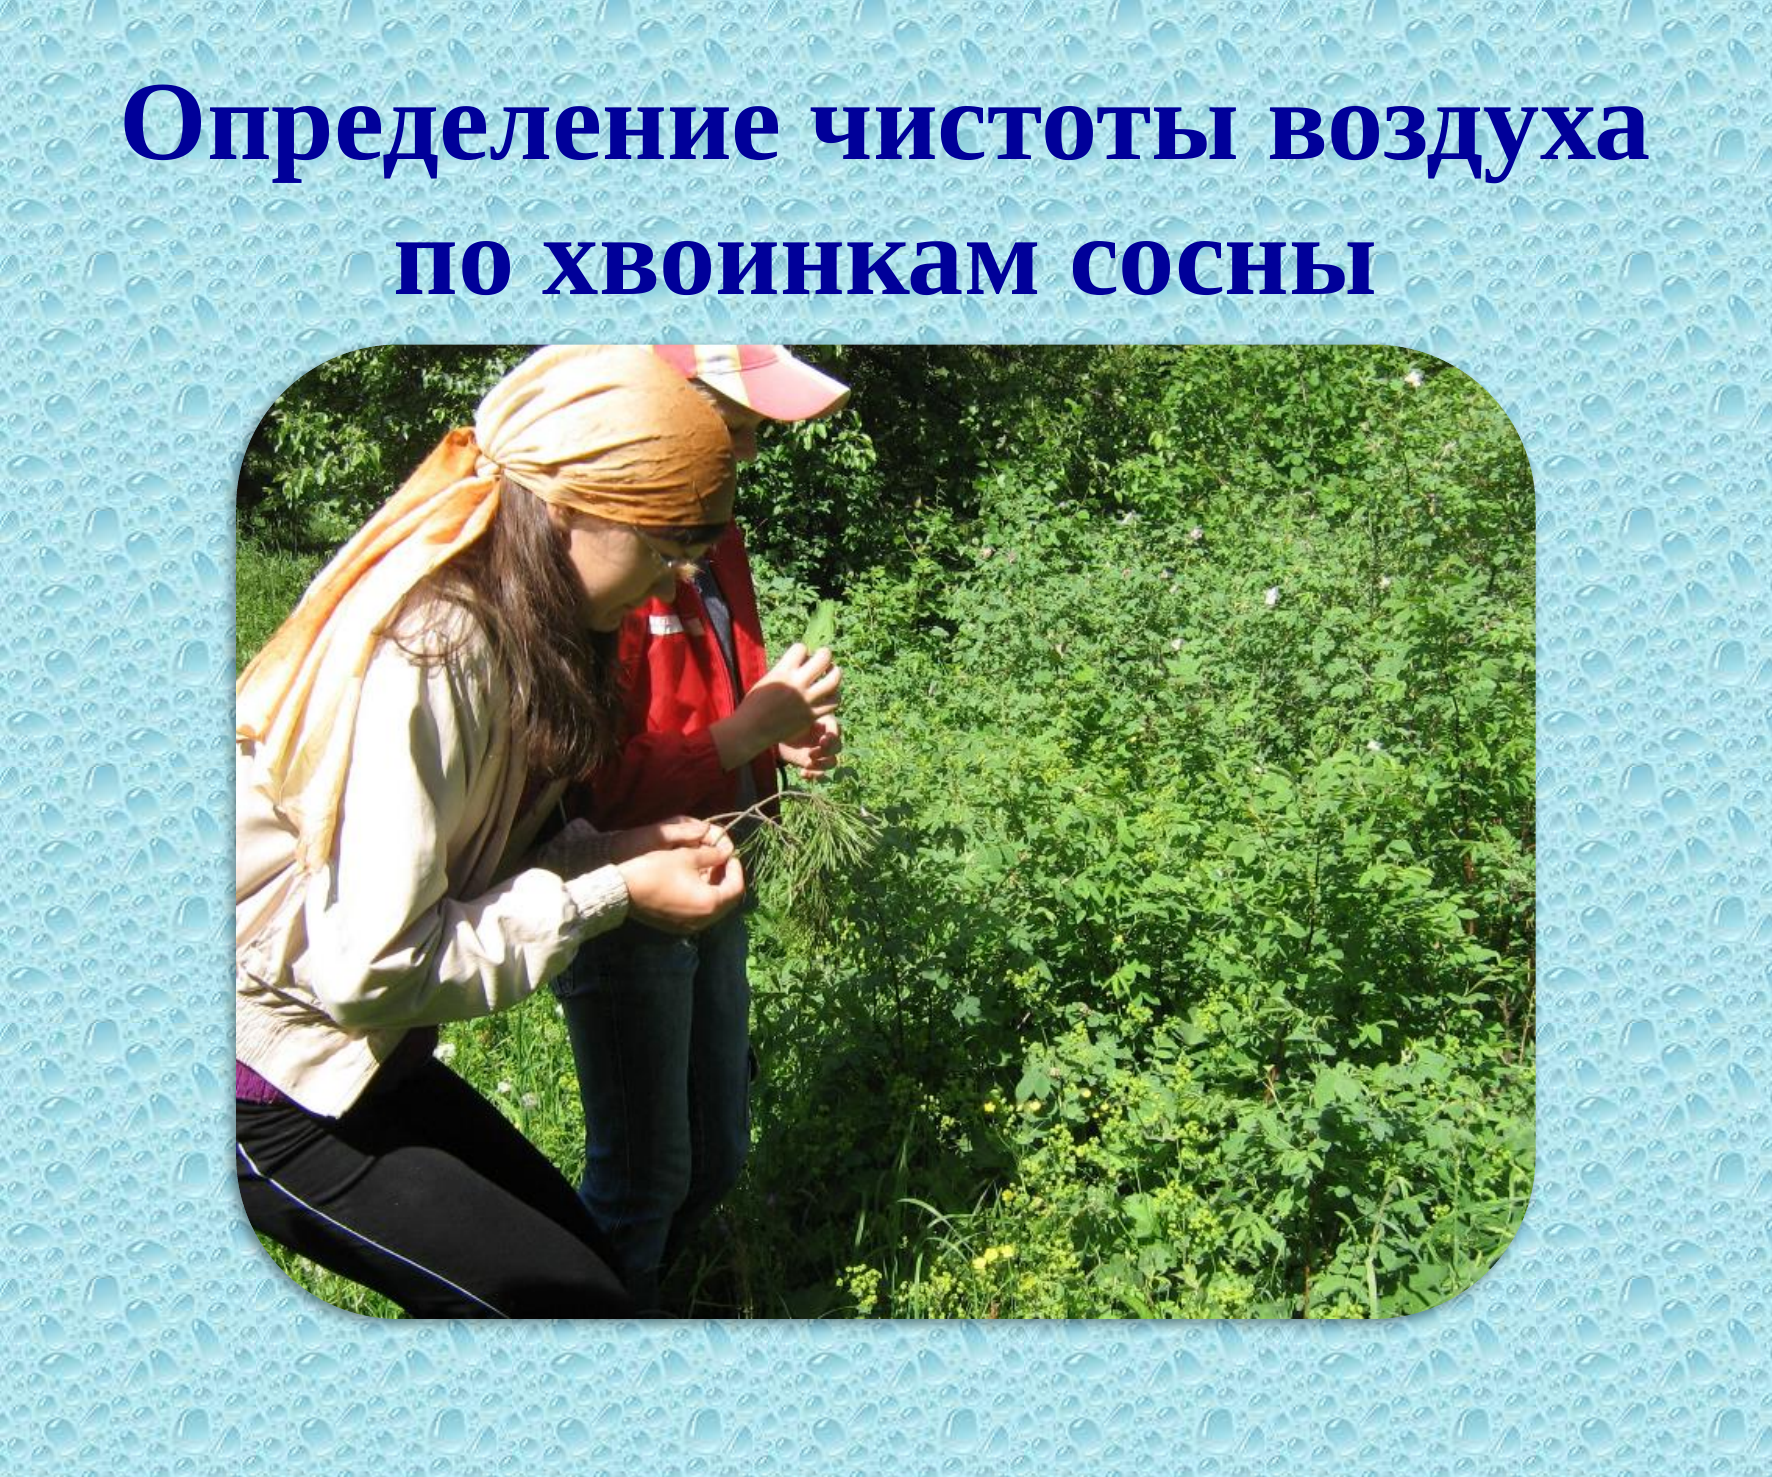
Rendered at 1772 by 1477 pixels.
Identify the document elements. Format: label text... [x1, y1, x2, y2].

title Определение чистоты воздуха по хвоинкам сосны [88, 59, 1684, 306]
picture [0, 0, 1772, 1477]
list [235, 344, 1536, 1320]
